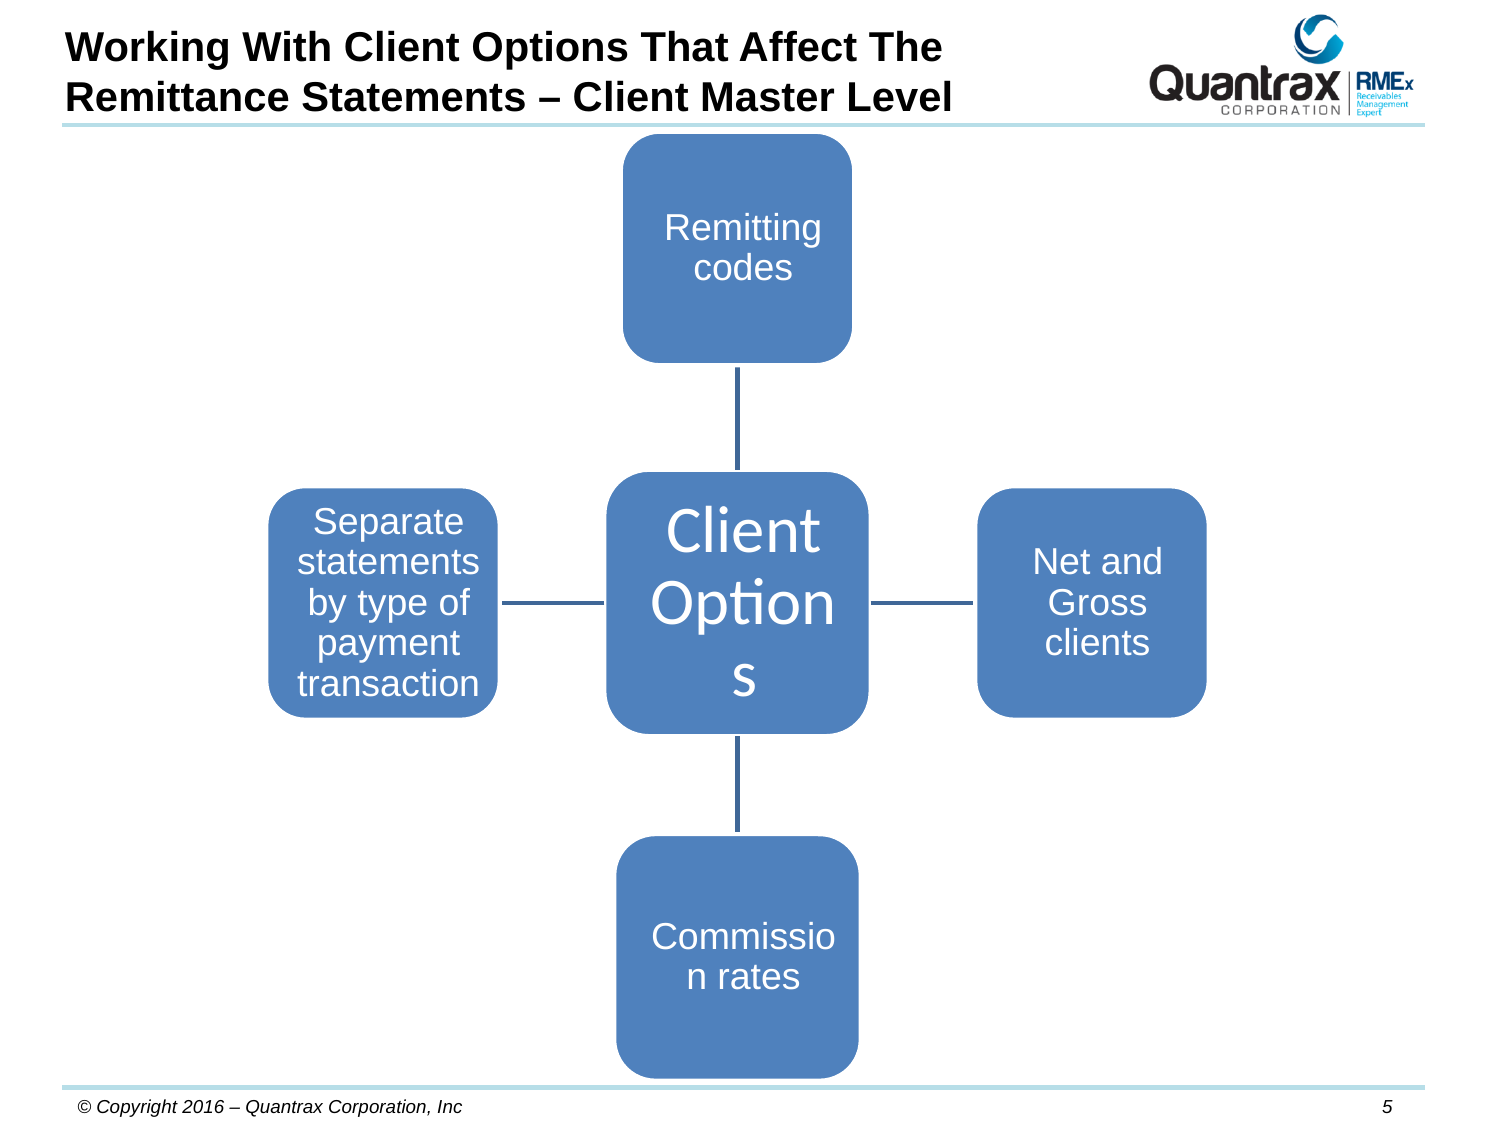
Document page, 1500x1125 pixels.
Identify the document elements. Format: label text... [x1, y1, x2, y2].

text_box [62, 162, 1413, 1051]
text_box Working With Client Options That Affect The Remittance Statements – Client Master Level [50, 12, 1150, 128]
picture [1150, 12, 1414, 118]
